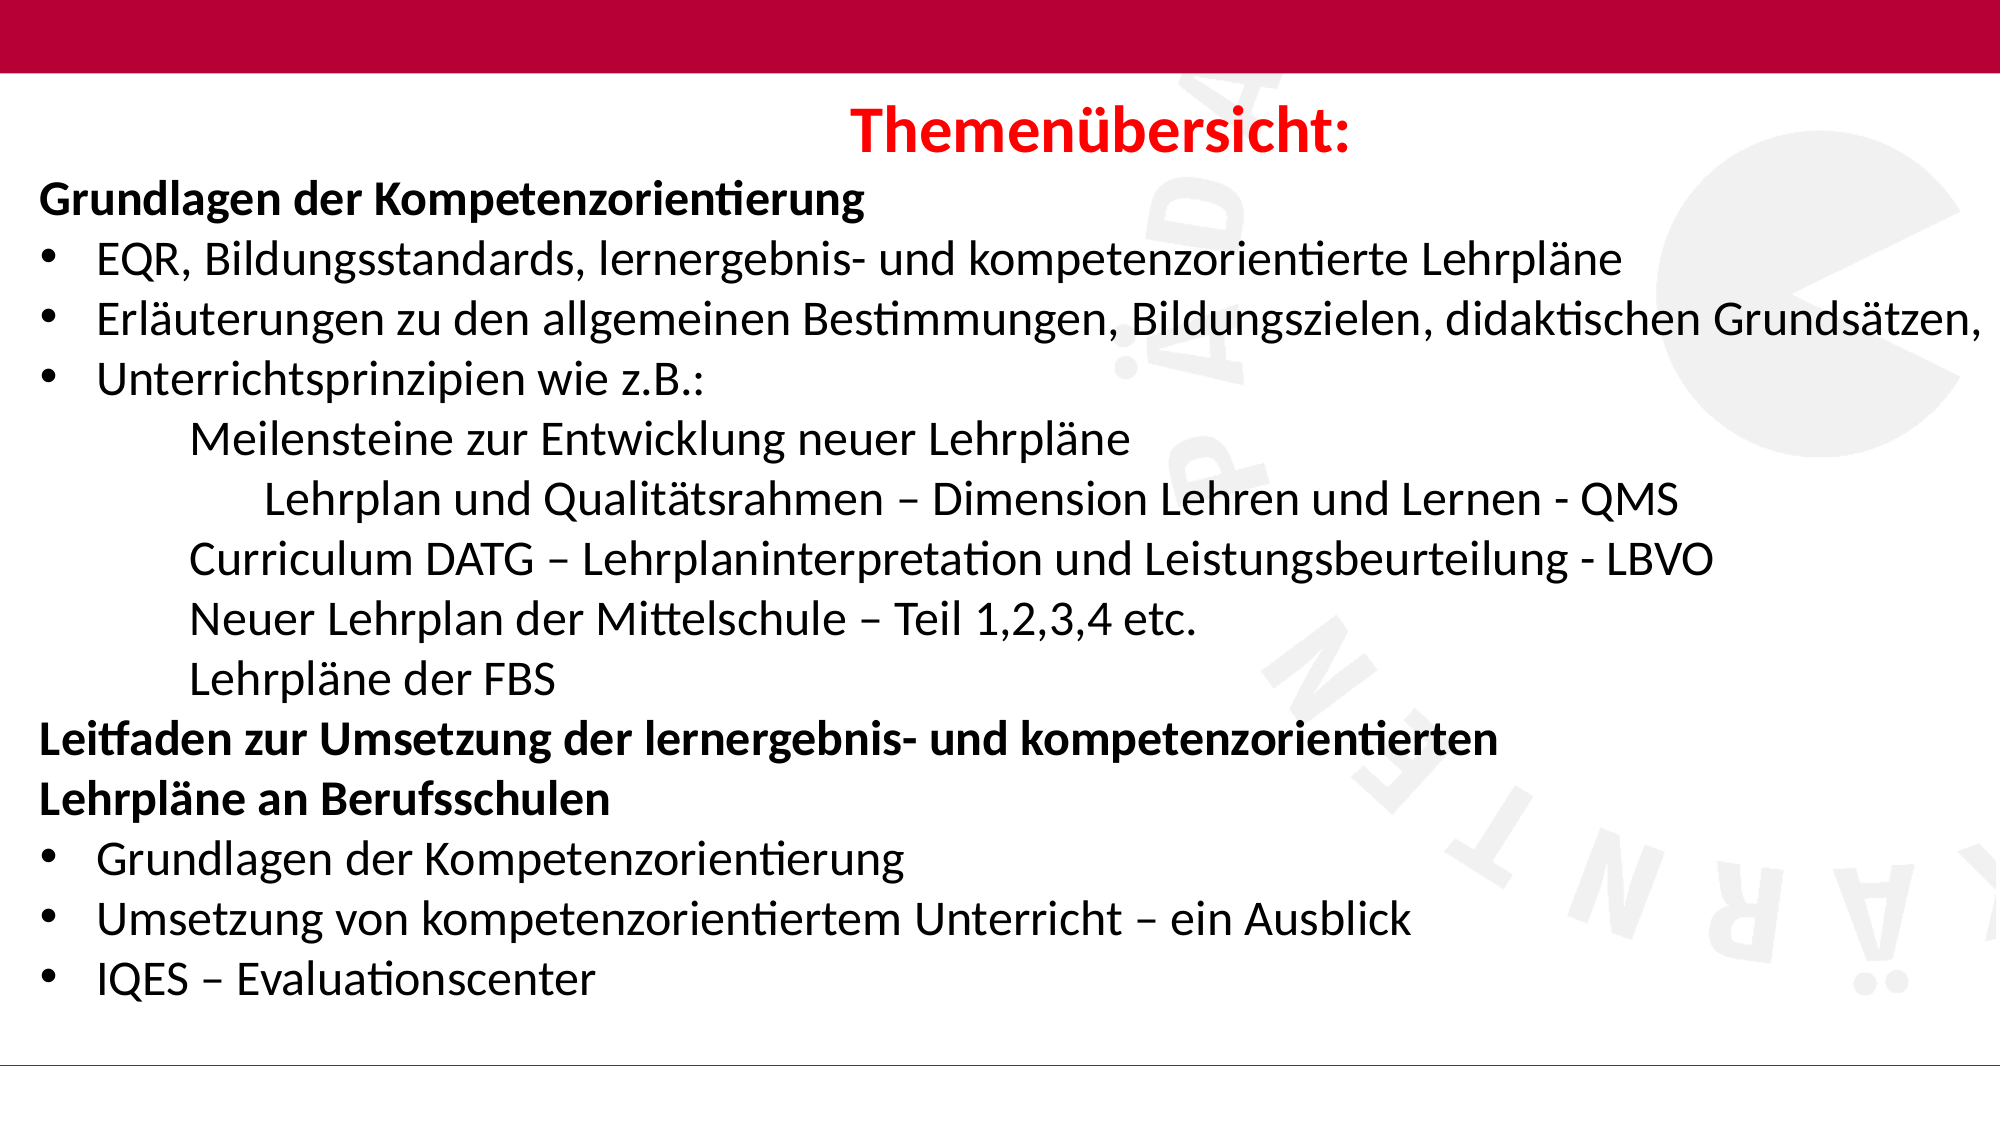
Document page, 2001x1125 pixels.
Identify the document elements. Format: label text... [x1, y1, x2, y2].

text_box Themenübersicht: Grundlagen der Kompetenzorientierung EQR, Bildungsstandards, lernergebnis- und kompetenzorientierte Lehrpläne Erläuterungen zu den allgemeinen Bestimmungen, Bildungszielen, didaktischen Grundsätzen, Unterrichtsprinzipien wie z.B.: Meilensteine zur Entwicklung neuer Lehrpläne Lehrplan und Qualitätsrahmen – Dimension Lehren und Lernen - QMS Curriculum DATG – Lehrplaninterpretation und Leistungsbeurteilung - LBVO Neuer Lehrplan der Mittelschule – Teil 1,2,3,4 etc. Lehrpläne der FBS Leitfaden zur Umsetzung der lernergebnis- und kompetenzorientierten Lehrpläne an Berufsschulen Grundlagen der Kompetenzorientierung Umsetzung von kompetenzorientiertem Unterricht – ein Ausblick IQES – Evaluationscenter [25, 78, 2000, 1125]
title [3, 2, 1997, 74]
